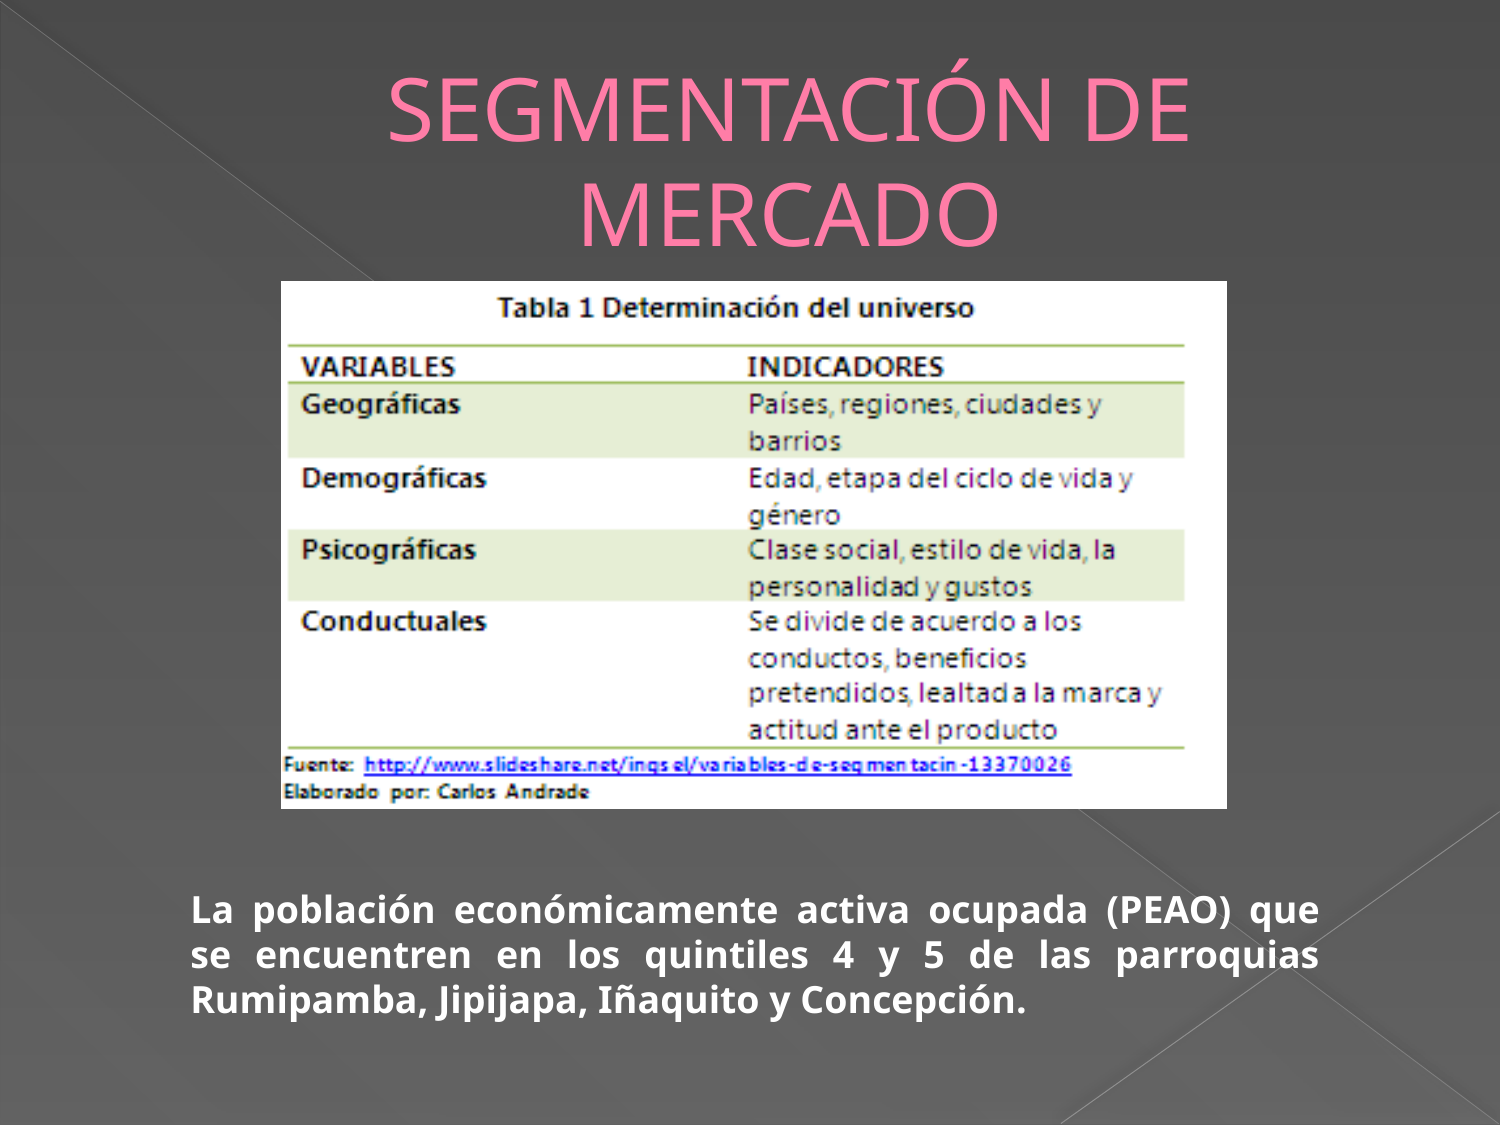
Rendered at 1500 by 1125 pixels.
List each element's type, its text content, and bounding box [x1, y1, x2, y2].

title SEGMENTACIÓN DE MERCADO [75, 43, 1425, 274]
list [280, 280, 1227, 809]
text_box La población económicamente activa ocupada (PEAO) que se encuentren en los quintiles 4 y 5 de las parroquias Rumipamba, Jipijapa, Iñaquito y Concepción. [175, 878, 1336, 1074]
